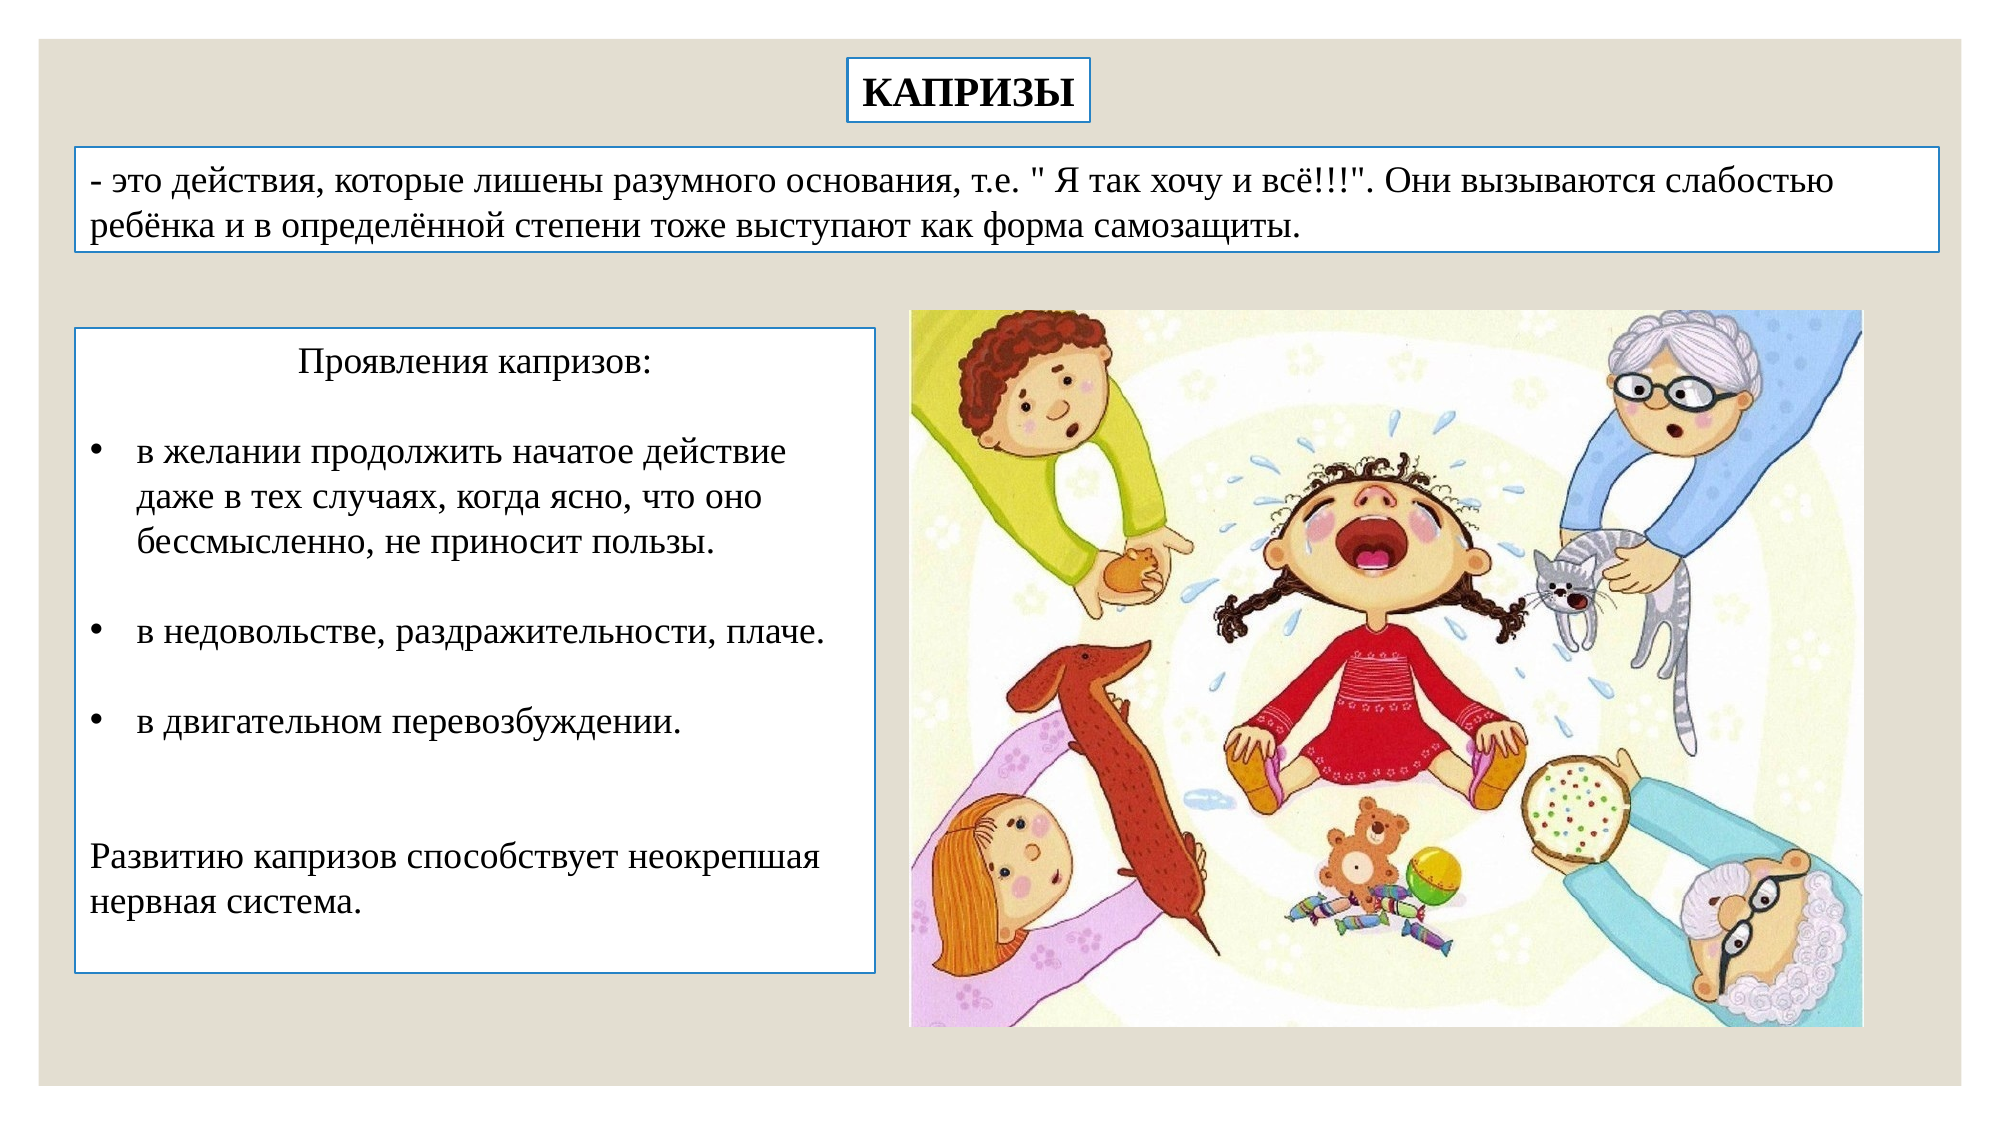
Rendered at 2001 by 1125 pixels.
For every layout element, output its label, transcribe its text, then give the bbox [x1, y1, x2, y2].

text_box КАПРИЗЫ [846, 57, 1091, 123]
picture [908, 310, 1864, 1027]
text_box - это действия, которые лишены разумного основания, т.е. " Я так хочу и всё!!!". Они вызываются слабостью ребёнка и в определённой степени тоже выступают как форма самозащиты. [74, 146, 1940, 253]
text_box Проявления капризов: в желании продолжить начатое действие даже в тех случаях, когда ясно, что оно бессмысленно, не приносит пользы. в недовольстве, раздражительности, плаче. в двигательном перевозбуждении. Развитию капризов способствует неокрепшая нервная система. [74, 327, 876, 974]
